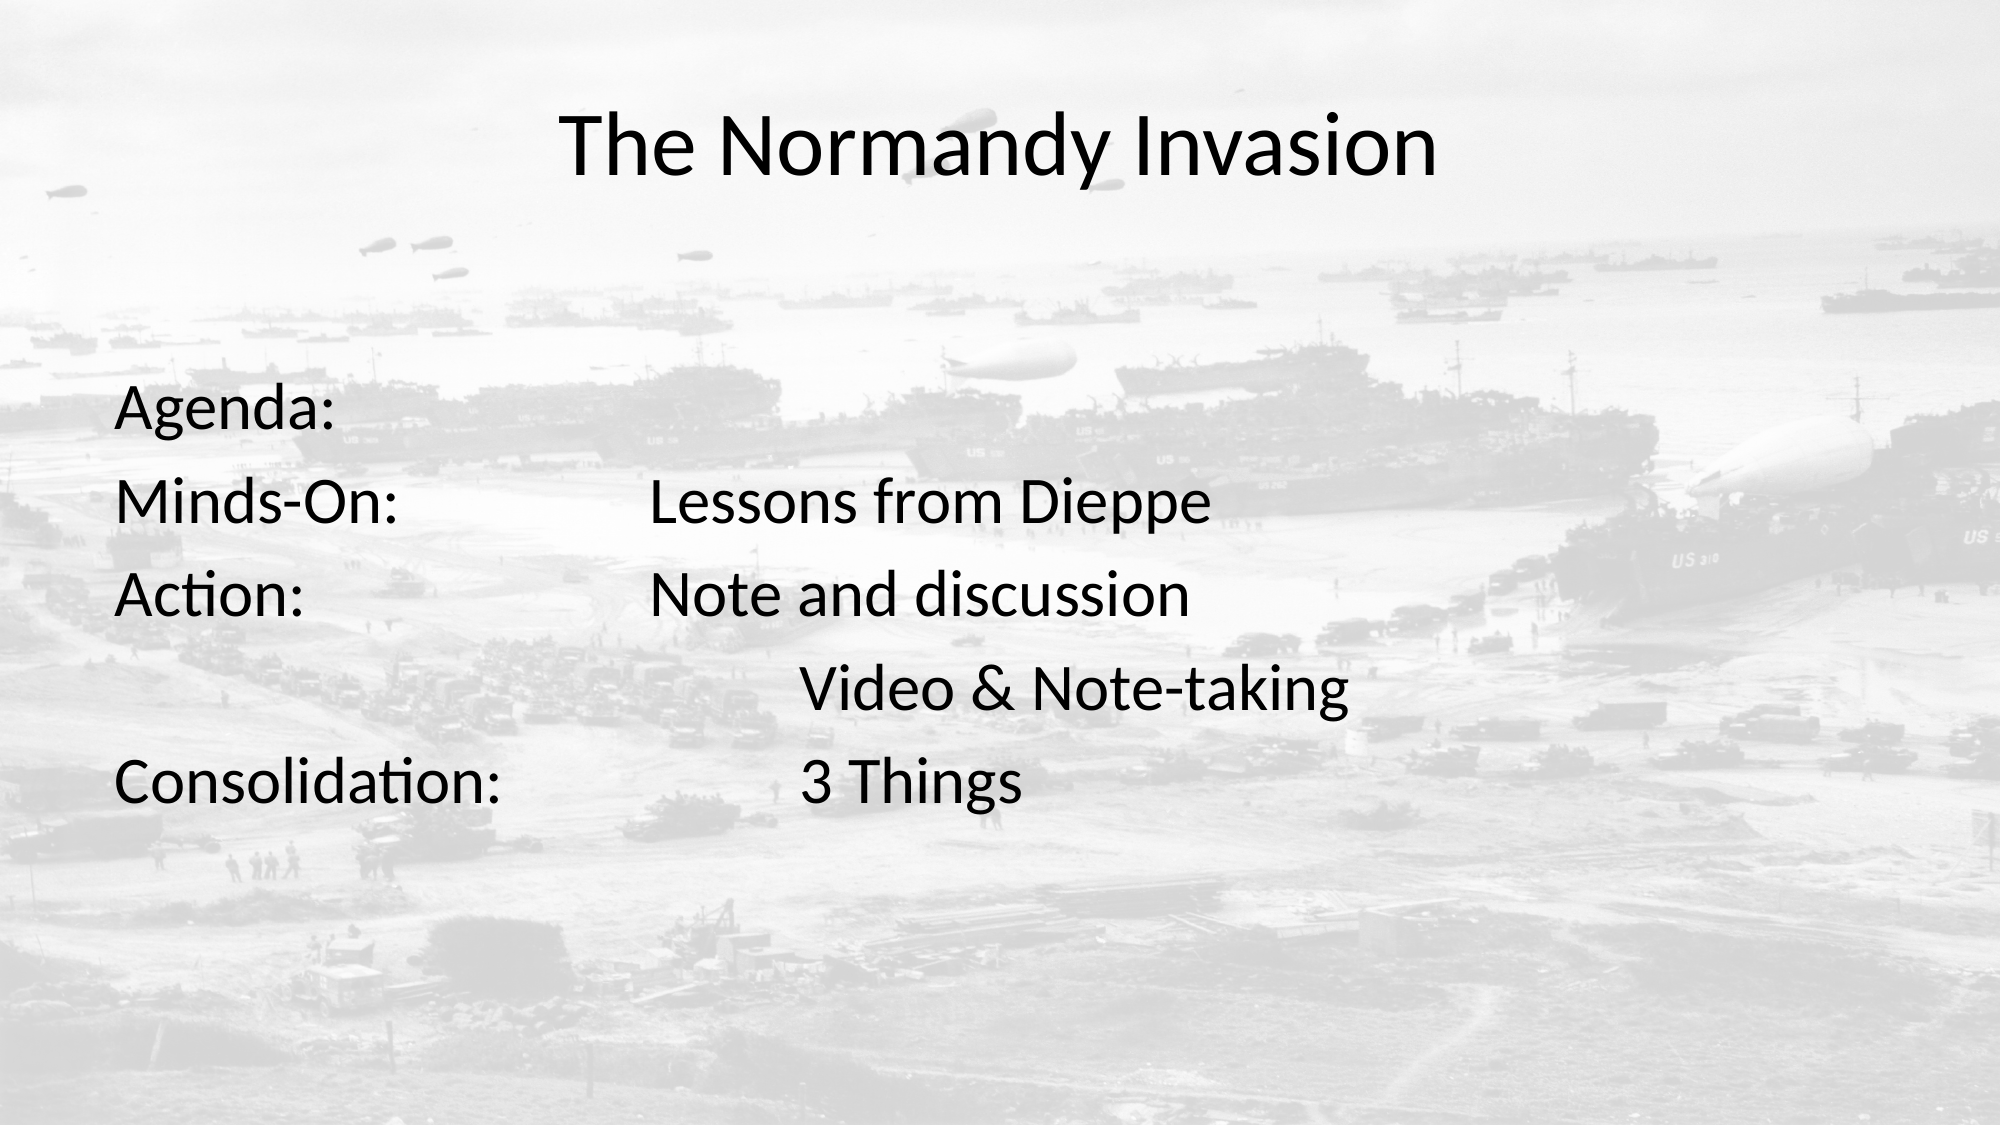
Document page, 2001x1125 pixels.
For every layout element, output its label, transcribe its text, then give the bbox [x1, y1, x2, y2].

title The Normandy Invasion [99, 45, 1900, 233]
list Agenda: Minds-On: Lessons from Dieppe Action: Note and discussion Video & Note-taking Consolidation: 3 Things [99, 262, 1900, 1005]
